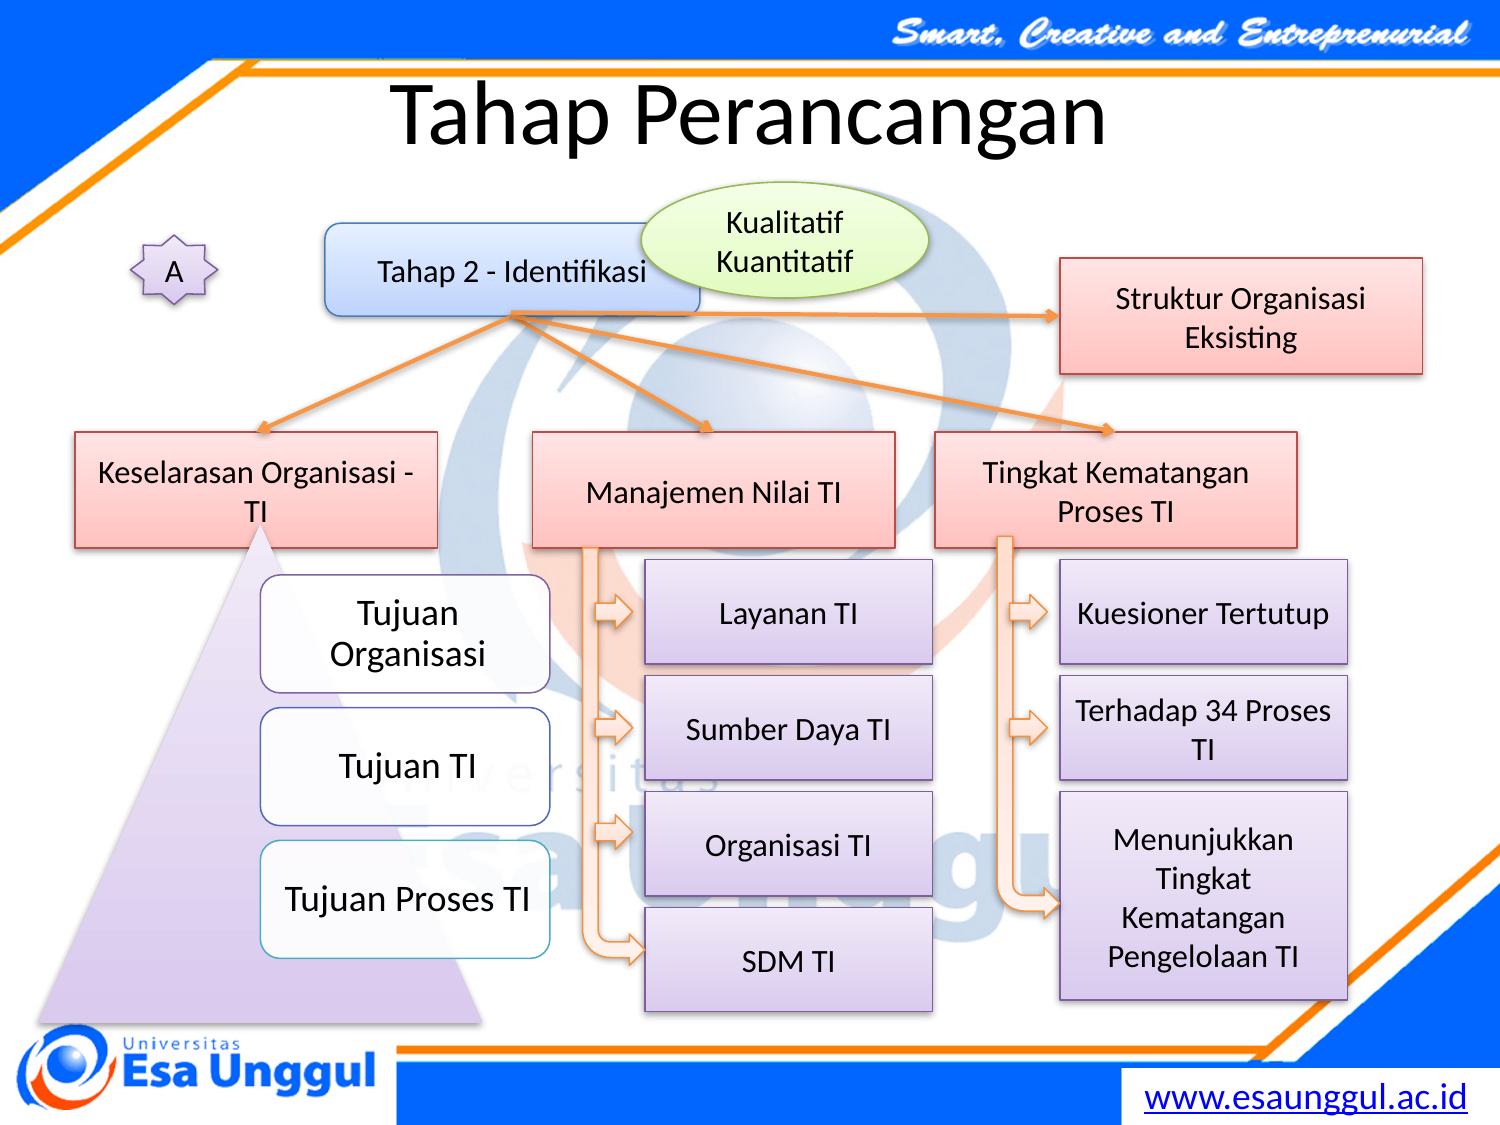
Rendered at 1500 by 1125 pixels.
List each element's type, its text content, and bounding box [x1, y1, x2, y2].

text_box SDM TI [644, 907, 933, 1012]
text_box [512, 315, 1117, 433]
picture [0, 0, 1500, 1125]
text_box Layanan TI [644, 559, 933, 665]
text_box Terhadap 34 Proses TI [1059, 675, 1348, 781]
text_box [510, 312, 1061, 317]
text_box A [129, 234, 219, 306]
text_box [1008, 709, 1048, 746]
text_box [996, 535, 1061, 920]
text_box [594, 709, 634, 746]
text_box Organisasi TI [644, 791, 933, 897]
text_box [594, 814, 634, 851]
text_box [326, 245, 443, 503]
text_box [581, 547, 646, 967]
text_box Tahap 2 - Identifikasi [324, 222, 701, 317]
text_box [1008, 593, 1048, 630]
title Tahap Perancangan [75, 45, 1425, 233]
text_box [594, 593, 634, 630]
text_box Tingkat Kematangan Proses TI [934, 431, 1298, 549]
text_box Kualitatif Kuantitatif [640, 181, 930, 299]
text_box Manajemen Nilai TI [532, 440, 896, 549]
text_box Keselarasan Organisasi - TI [74, 431, 438, 523]
text_box Struktur Organisasi Eksisting [1059, 257, 1423, 375]
text_box Sumber Daya TI [644, 675, 933, 781]
text_box Kuesioner Tertutup [1059, 559, 1348, 665]
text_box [37, 524, 551, 1024]
text_box Menunjukkan Tingkat Kematangan Pengelolaan TI [1059, 791, 1348, 1001]
